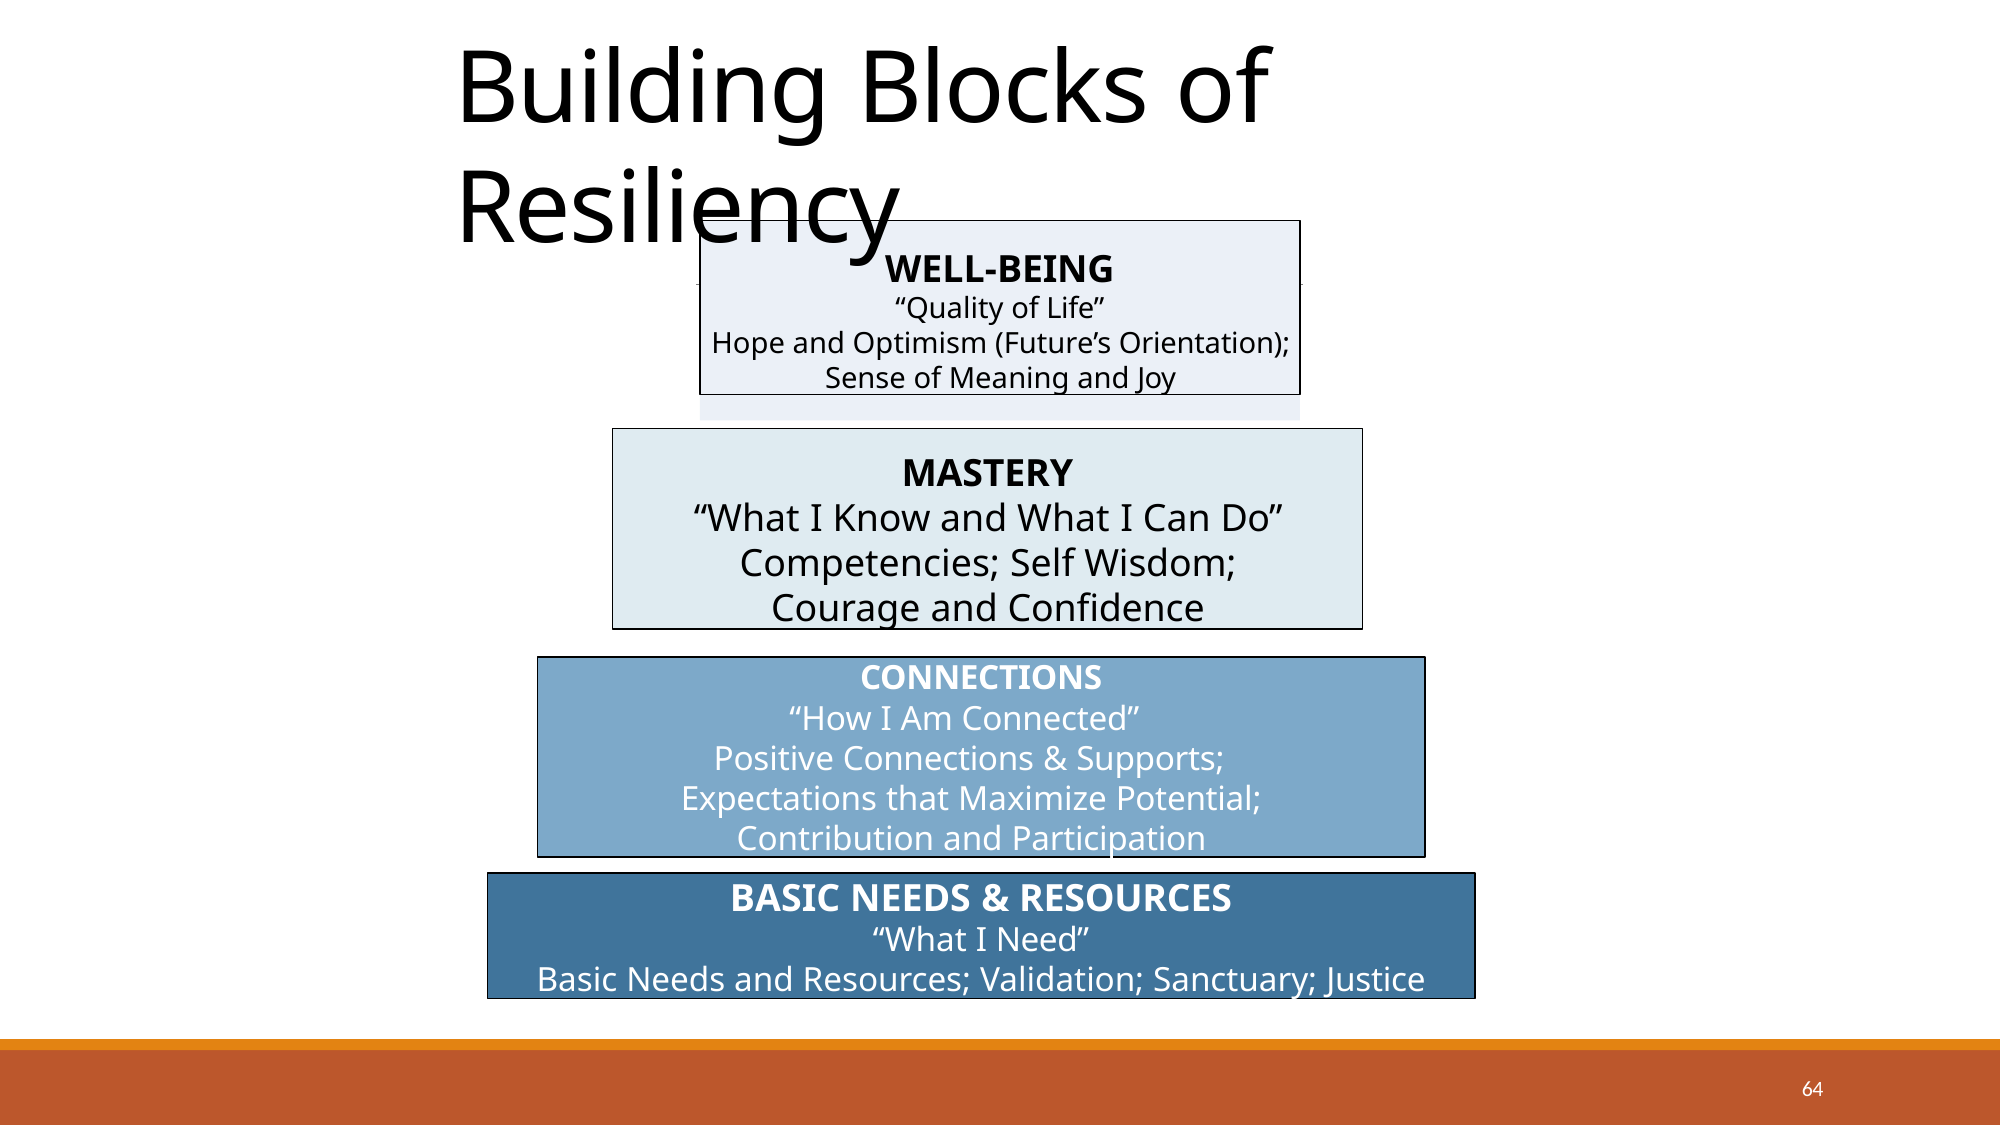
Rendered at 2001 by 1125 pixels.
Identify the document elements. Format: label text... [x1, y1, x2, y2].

text_box BASIC NEEDS & RESOURCES “What I Need” Basic Needs and Resources; Validation; Sanctuary; Justice [487, 872, 1475, 999]
text_box MASTERY “What I Know and What I Can Do” Competencies; Self Wisdom; Courage and Confidence [612, 428, 1363, 629]
slide_number 64 [1795, 1078, 1833, 1125]
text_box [699, 220, 1304, 421]
text_box CONNECTIONS “How I Am Connected” Positive Connections & Supports; Expectations that Maximize Potential; Contribution and Participation [537, 656, 1425, 858]
title Building Blocks of Resiliency [452, 20, 1526, 263]
